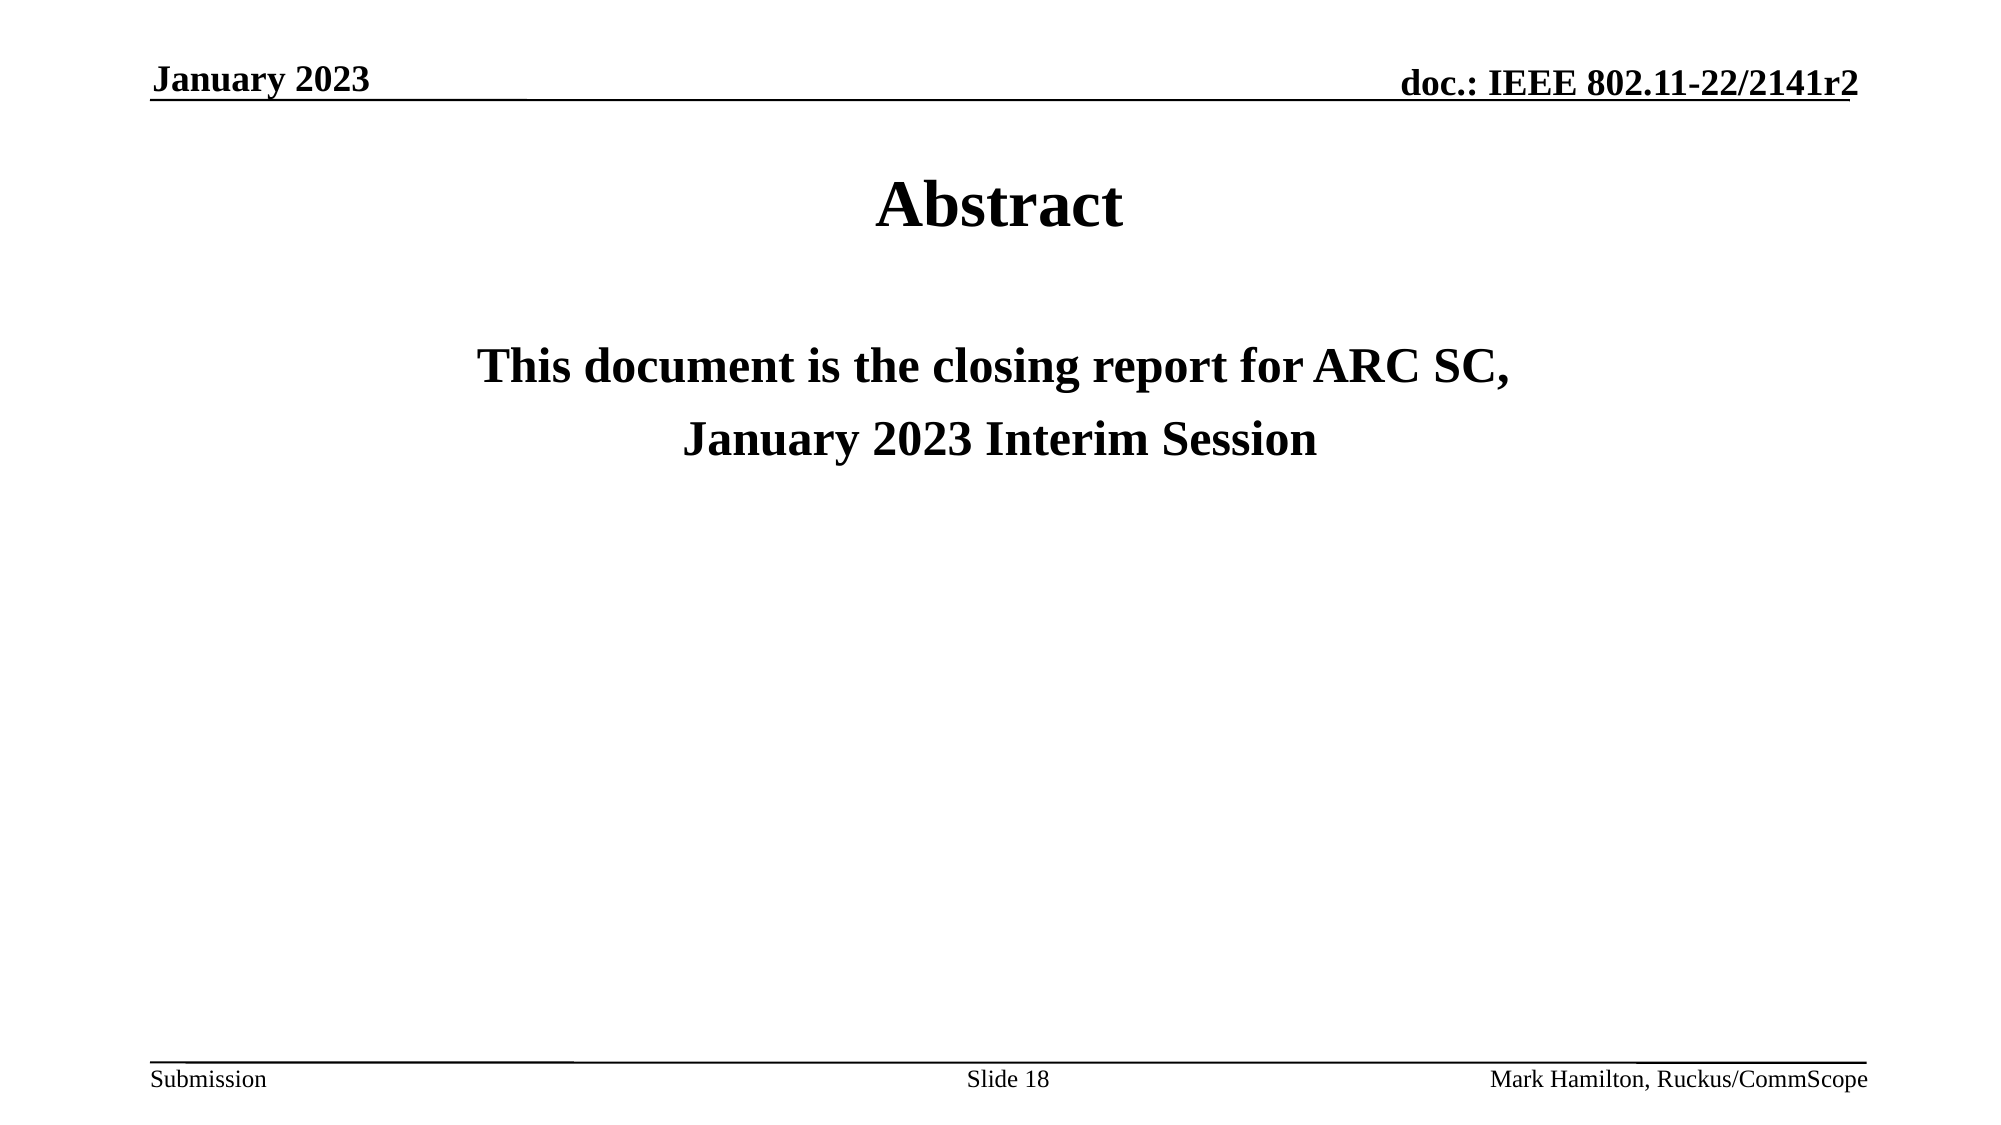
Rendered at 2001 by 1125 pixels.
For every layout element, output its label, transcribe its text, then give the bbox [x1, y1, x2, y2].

footer Mark Hamilton, Ruckus/CommScope [1171, 1061, 1869, 1093]
title Abstract [149, 112, 1850, 288]
list This document is the closing report for ARC SC, January 2023 Interim Session [149, 324, 1850, 1000]
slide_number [152, 54, 563, 100]
slide_number Slide 18 [950, 1061, 1067, 1123]
